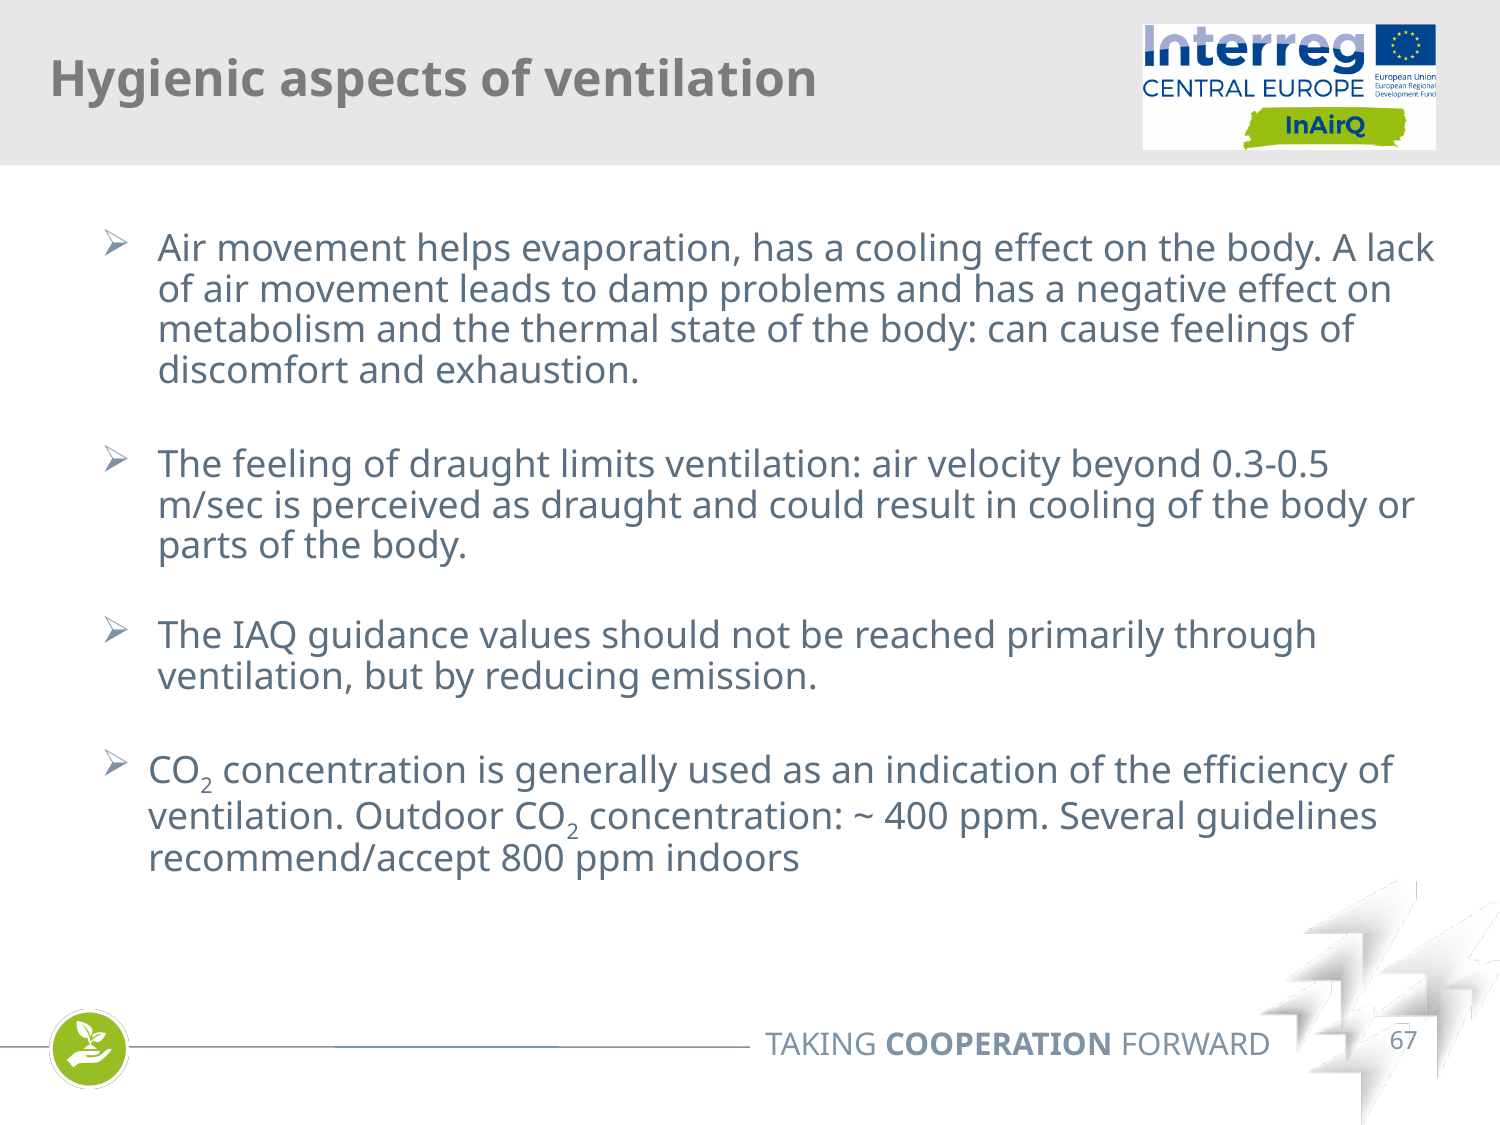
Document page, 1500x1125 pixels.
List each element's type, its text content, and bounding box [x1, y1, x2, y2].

picture [1143, 24, 1436, 150]
list Air movement helps evaporation, has a cooling effect on the body. A lack of air movement leads to damp problems and has a negative effect on metabolism and the thermal state of the body: can cause feelings of discomfort and exhaustion. The feeling of draught limits ventilation: air velocity beyond 0.3-0.5 m/sec is perceived as draught and could result in cooling of the body or parts of the body. The IAQ guidance values should not be reached primarily through ventilation, but by reducing emission. CO2 concentration is generally used as an indication of the efficiency of ventilation. Outdoor CO2 concentration: ~ 400 ppm. Several guidelines recommend/accept 800 ppm indoors [48, 214, 1454, 953]
picture [1260, 878, 1500, 1125]
picture [49, 1009, 129, 1089]
title Hygienic aspects of ventilation [0, 24, 1084, 138]
